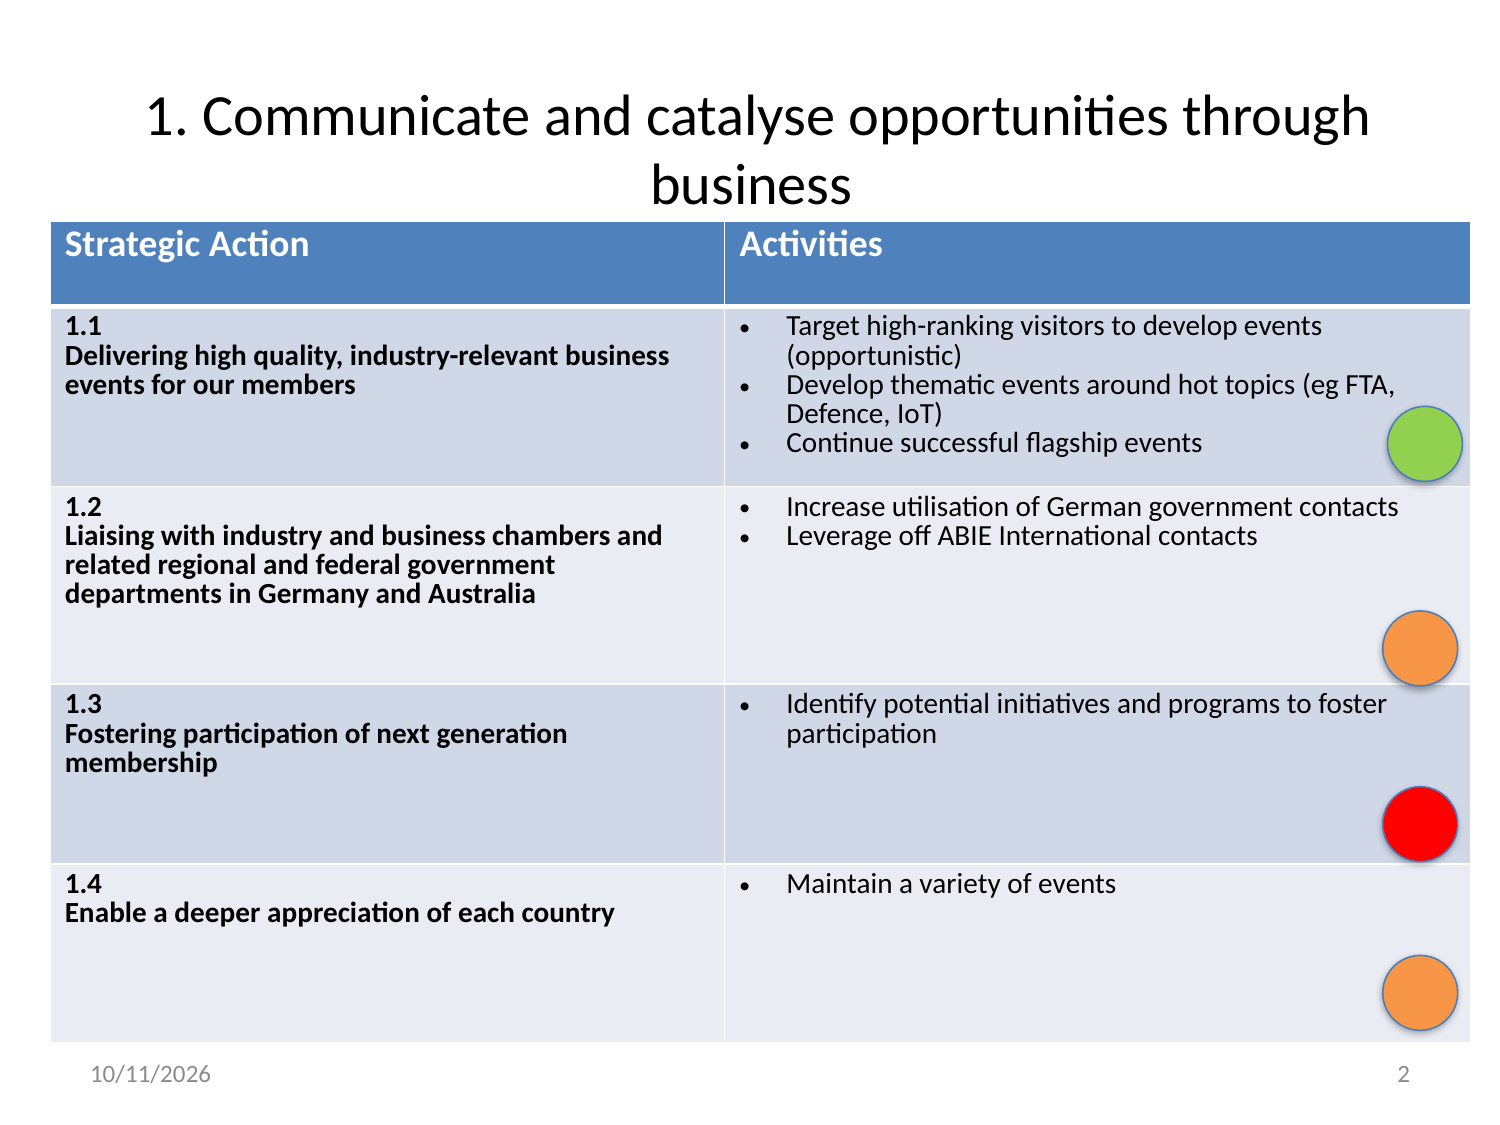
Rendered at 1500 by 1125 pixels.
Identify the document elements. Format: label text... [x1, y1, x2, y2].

slide_number 2 [1074, 1042, 1425, 1103]
table_cell 1.3 Fostering participation of next generation membership [51, 685, 724, 863]
text_box [1381, 785, 1459, 863]
text_box [1381, 610, 1459, 687]
title 1. Communicate and catalyse opportunities through business [51, 49, 1465, 220]
table_cell 1.2 Liaising with industry and business chambers and related regional and federal government departments in Germany and Australia [51, 487, 724, 683]
table_cell 1.1 Delivering high quality, industry-relevant business events for our members [51, 309, 724, 486]
table_header Strategic Action [51, 222, 724, 304]
text_box [1386, 405, 1464, 483]
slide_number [75, 1042, 425, 1103]
table_cell Increase utilisation of German government contacts Leverage off ABIE International contacts [725, 487, 1470, 683]
table_cell Target high-ranking visitors to develop events (opportunistic) Develop thematic events around hot topics (eg FTA, Defence, IoT) Continue successful flagship events [725, 309, 1470, 486]
table_header Activities [725, 222, 1470, 304]
table_cell Maintain a variety of events [725, 865, 1470, 1042]
table_cell 1.4 Enable a deeper appreciation of each country [51, 865, 724, 1042]
table_cell Identify potential initiatives and programs to foster participation [725, 685, 1470, 863]
text_box [1381, 954, 1459, 1032]
